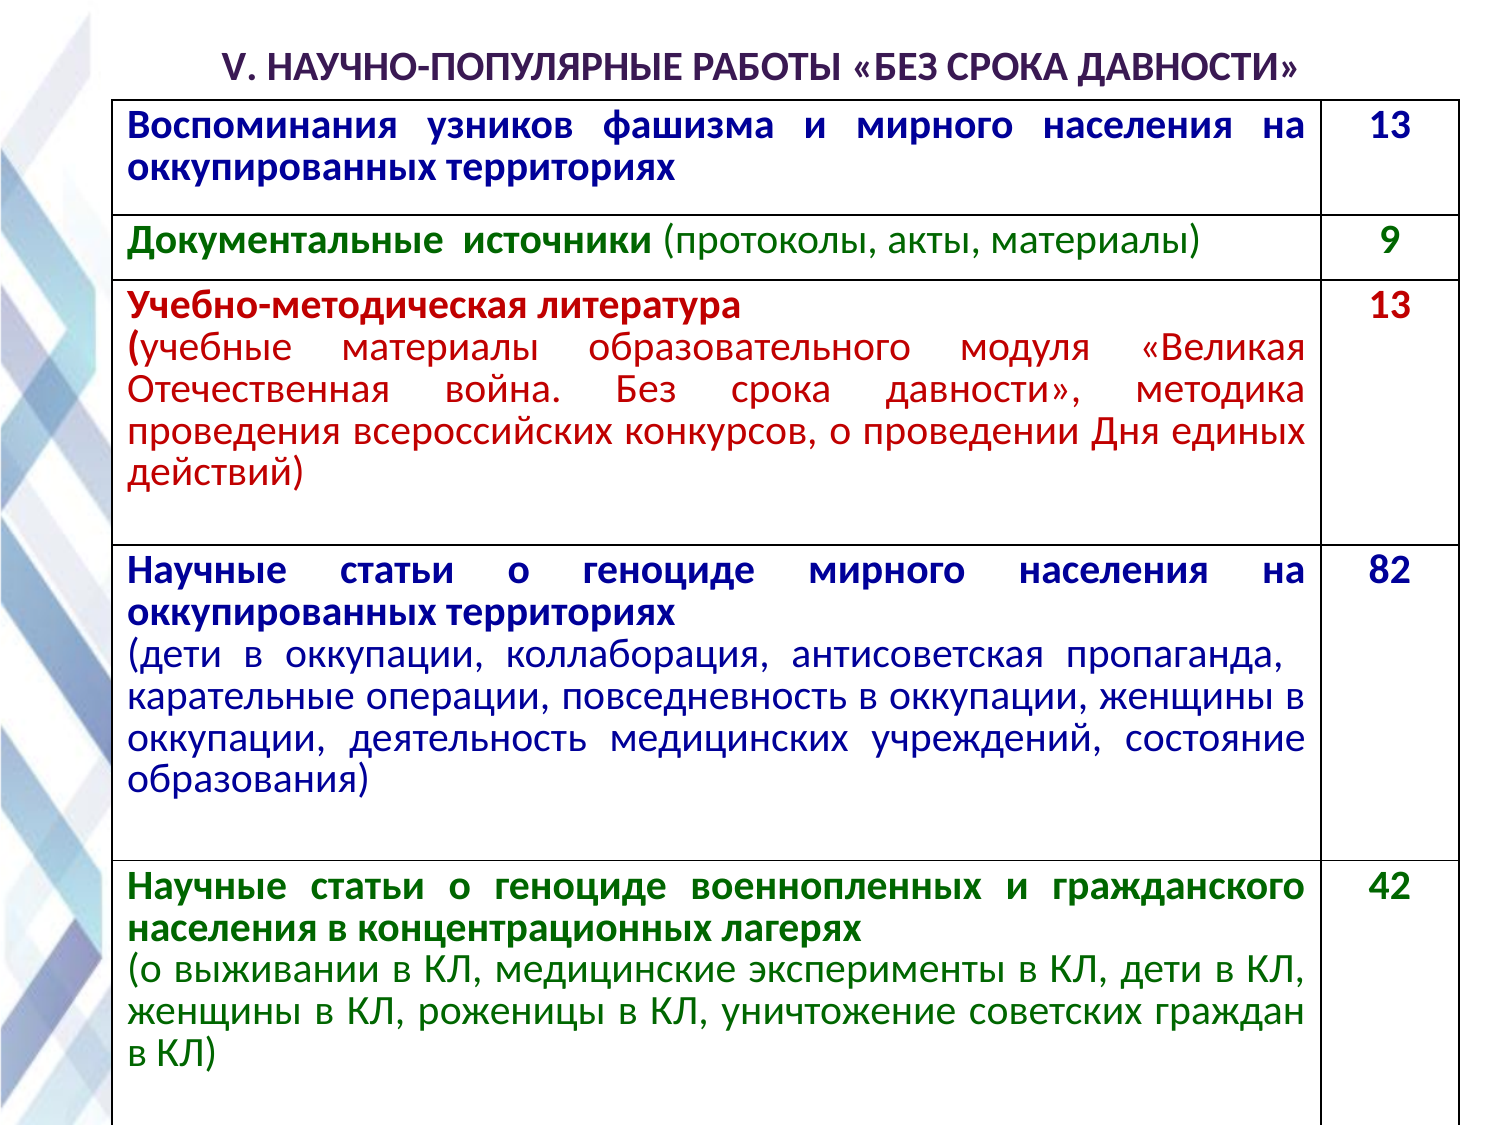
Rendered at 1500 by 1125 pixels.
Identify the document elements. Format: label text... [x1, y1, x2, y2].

text_box V. НАУЧНО-ПОПУЛЯРНЫЕ РАБОТЫ «БЕЗ СРОКА ДАВНОСТИ» [206, 31, 1424, 97]
table_cell 82 [1322, 546, 1458, 860]
table_header Воспоминания узников фашизма и мирного населения на оккупированных территориях [113, 101, 1320, 214]
table_cell 13 [1322, 281, 1458, 544]
table_cell Научные статьи о геноциде мирного населения на оккупированных территориях (дети в оккупации, коллаборация, антисоветская пропаганда, карательные операции, повседневность в оккупации, женщины в оккупации, деятельность медицинских учреждений, состояние образования) [113, 546, 1320, 860]
table_cell 9 [1322, 216, 1458, 279]
table_cell 42 [1322, 861, 1458, 1125]
table_cell Документальные источники (протоколы, акты, материалы) [113, 216, 1320, 279]
table_cell Научные статьи о геноциде военнопленных и гражданского населения в концентрационных лагерях (о выживании в КЛ, медицинские эксперименты в КЛ, дети в КЛ, женщины в КЛ, роженицы в КЛ, уничтожение советских граждан в КЛ) [113, 861, 1320, 1125]
table_header 13 [1322, 101, 1458, 214]
table_cell Учебно-методическая литература (учебные материалы образовательного модуля «Великая Отечественная война. Без срока давности», методика проведения всероссийских конкурсов, о проведении Дня единых действий) [113, 281, 1320, 544]
picture [2, 0, 285, 1125]
